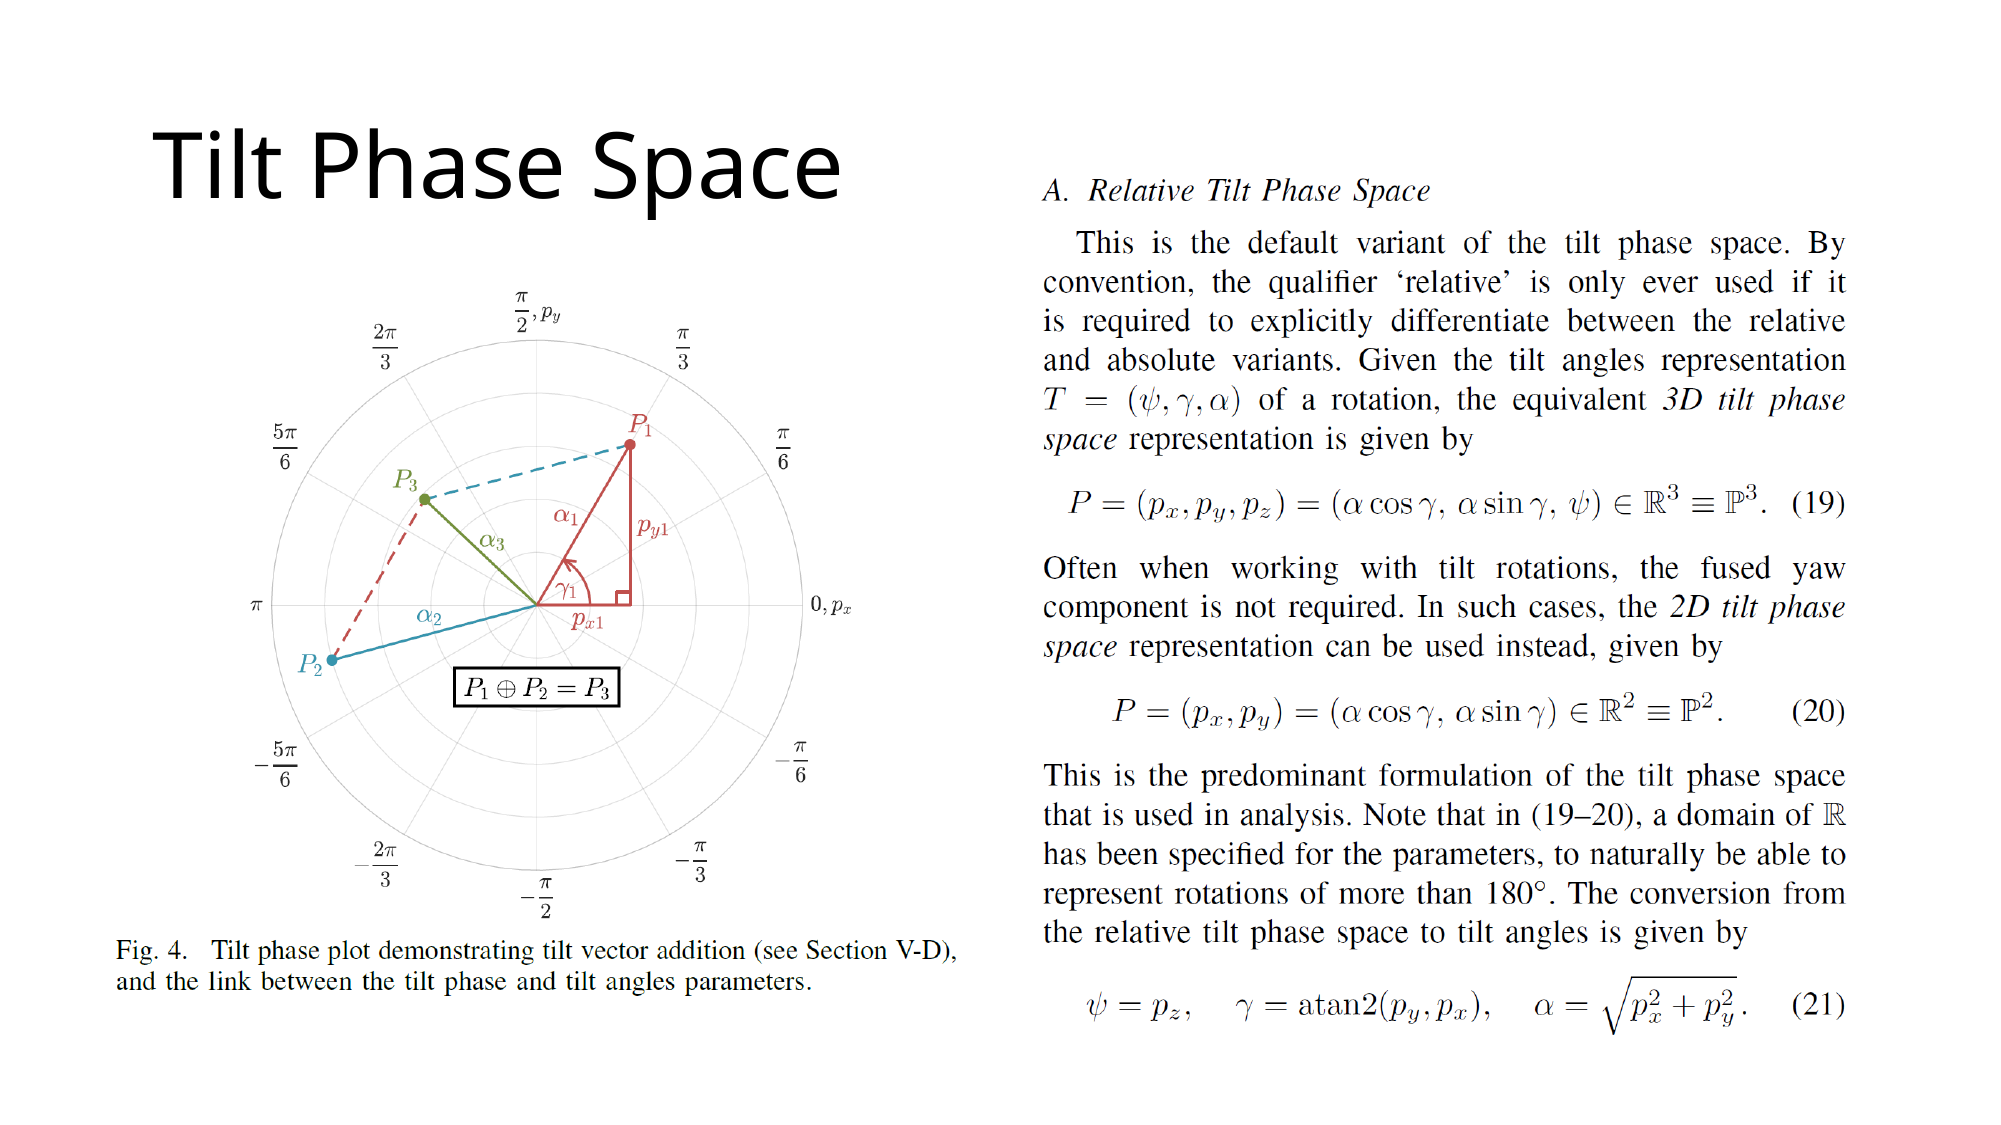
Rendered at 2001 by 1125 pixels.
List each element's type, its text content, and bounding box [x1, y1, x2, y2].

picture [100, 277, 966, 1010]
title Tilt Phase Space [137, 59, 1863, 278]
picture [1029, 168, 1863, 1046]
